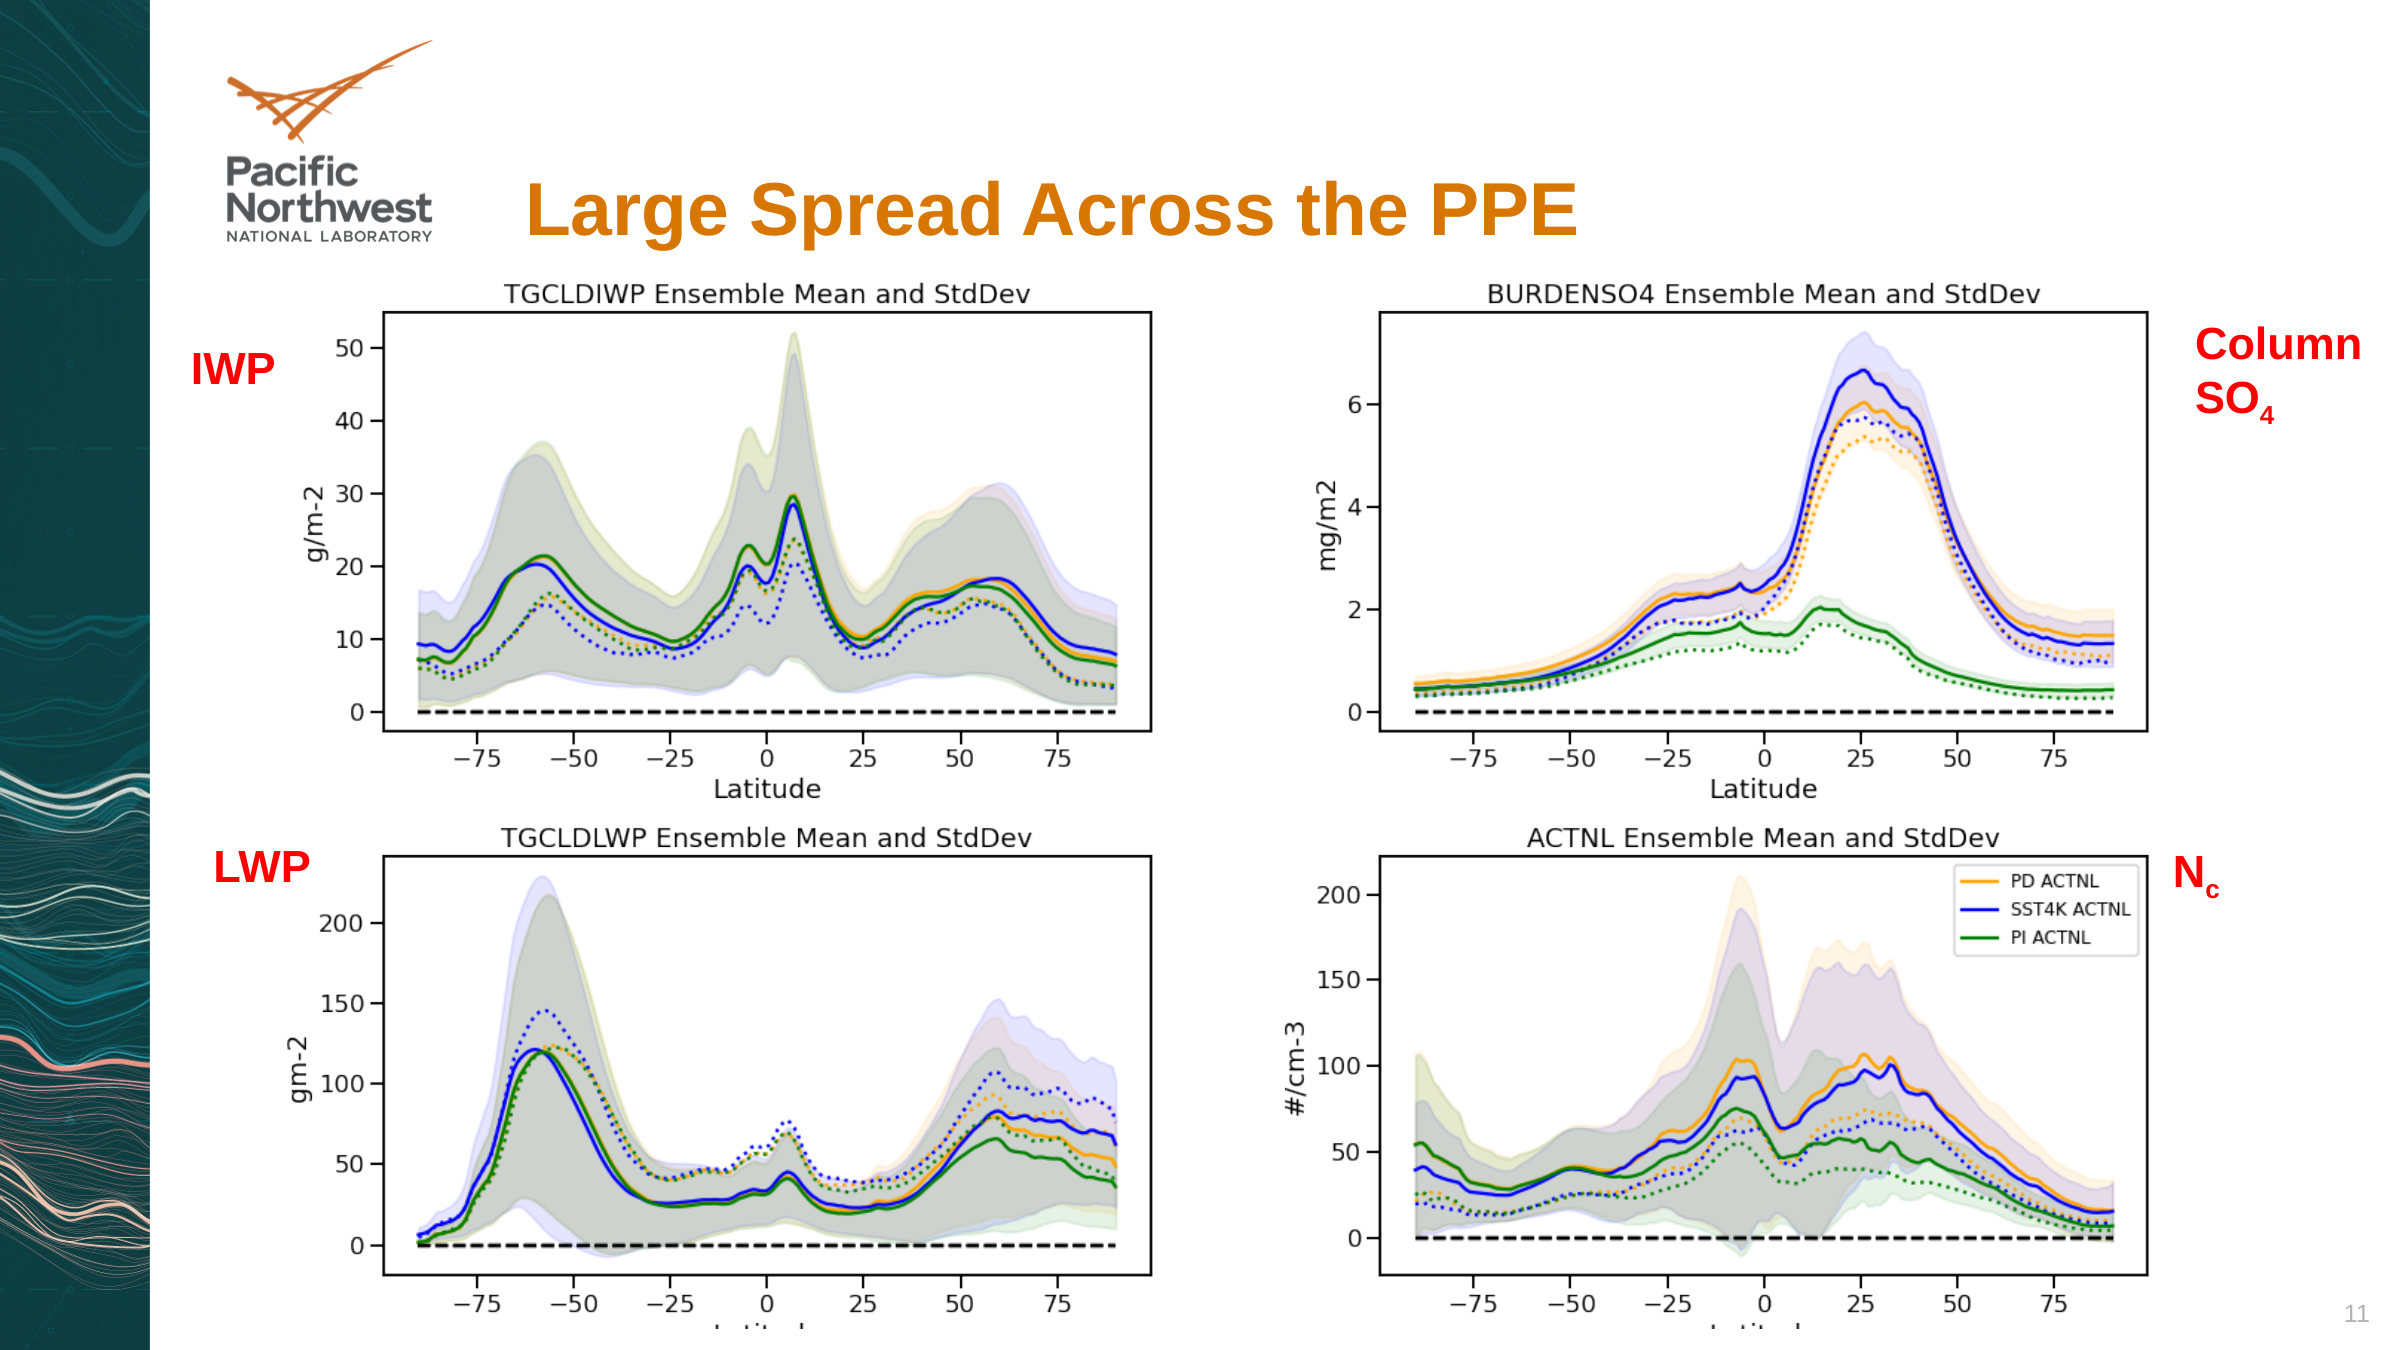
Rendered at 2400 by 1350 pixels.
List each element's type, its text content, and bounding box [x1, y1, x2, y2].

slide_number 11 [2295, 1275, 2370, 1350]
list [170, 259, 2308, 1329]
picture [225, 38, 435, 244]
text_box Column SO4 [2308, 306, 2378, 438]
picture [0, 0, 149, 1350]
title Large Spread Across the PPE [525, 44, 2325, 260]
